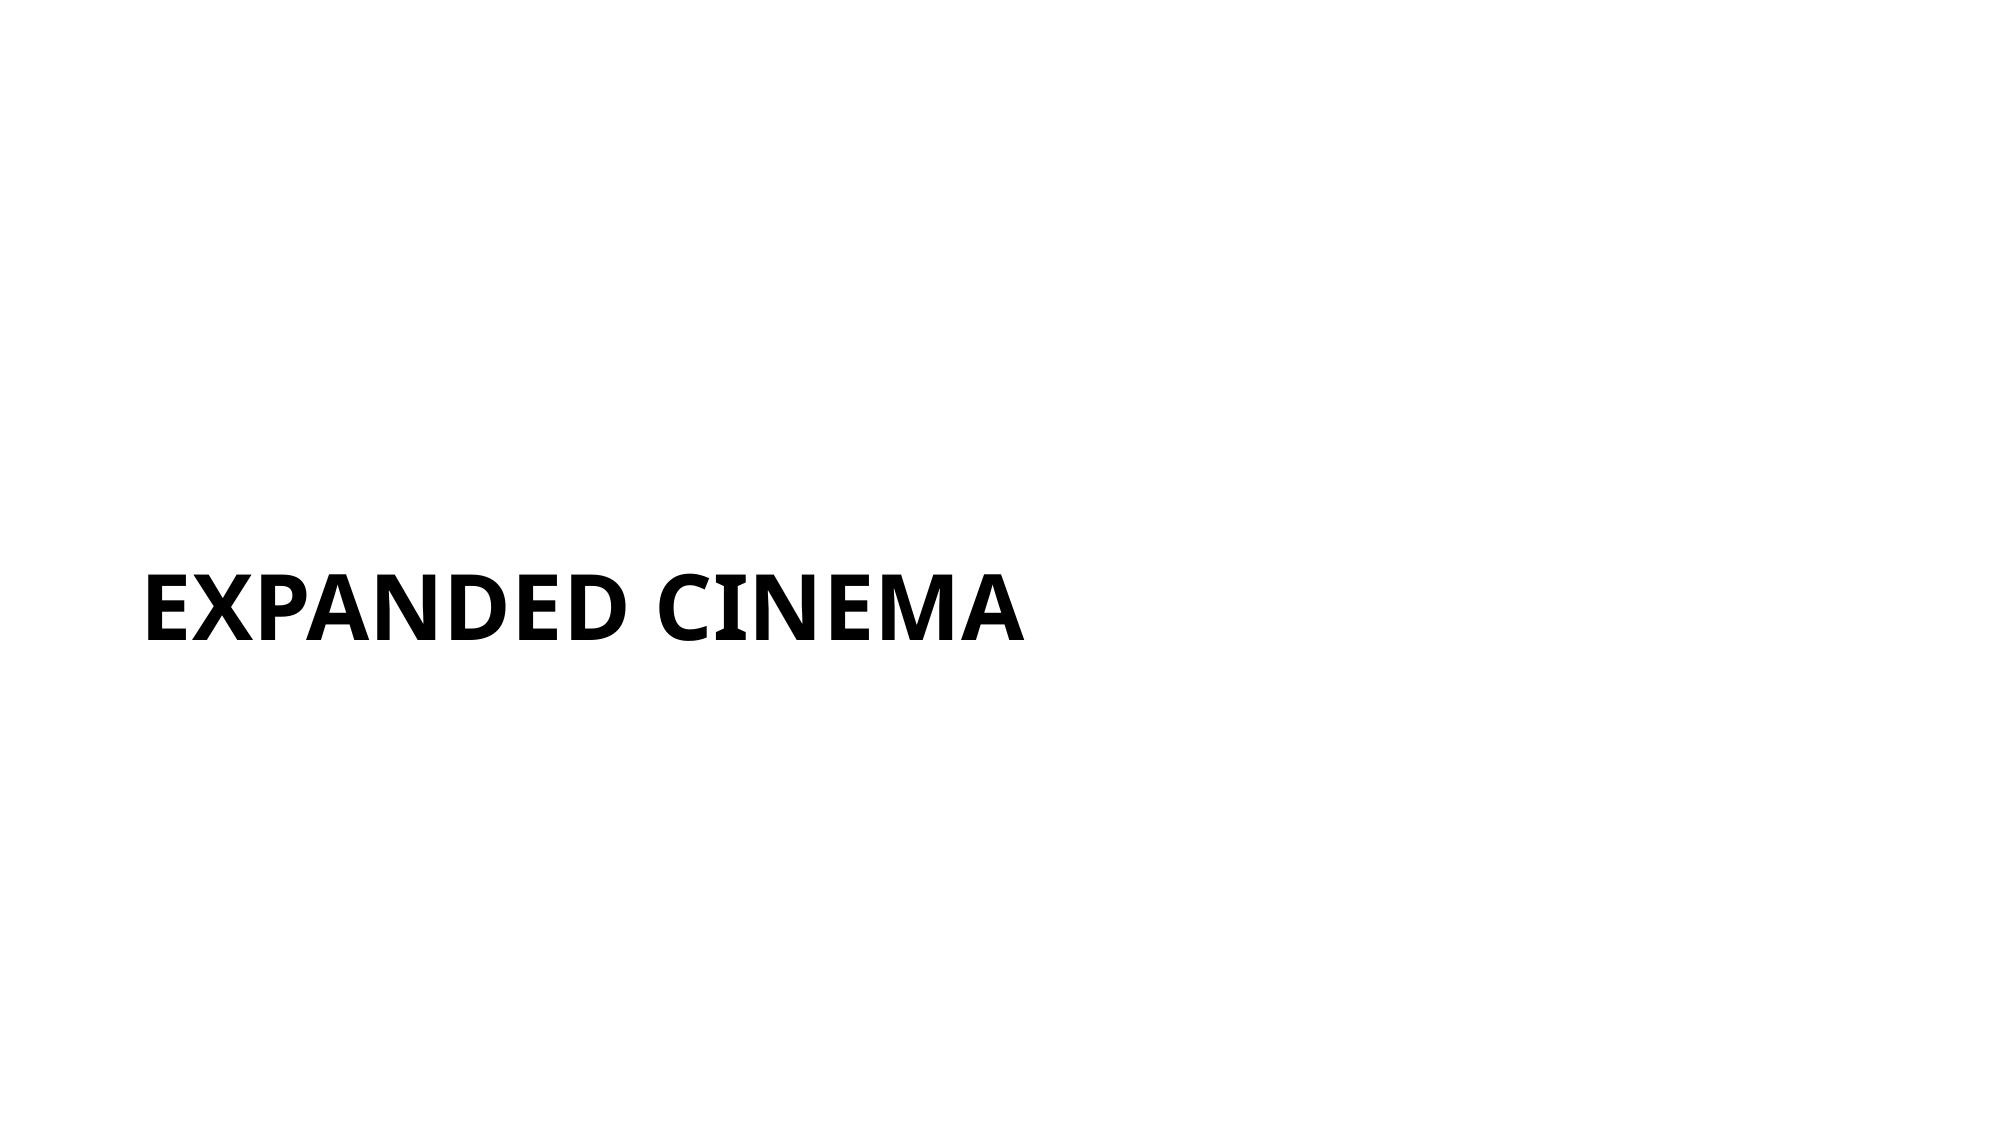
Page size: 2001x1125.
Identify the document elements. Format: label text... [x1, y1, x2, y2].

title EXPANDED CINEMA [125, 479, 1827, 742]
